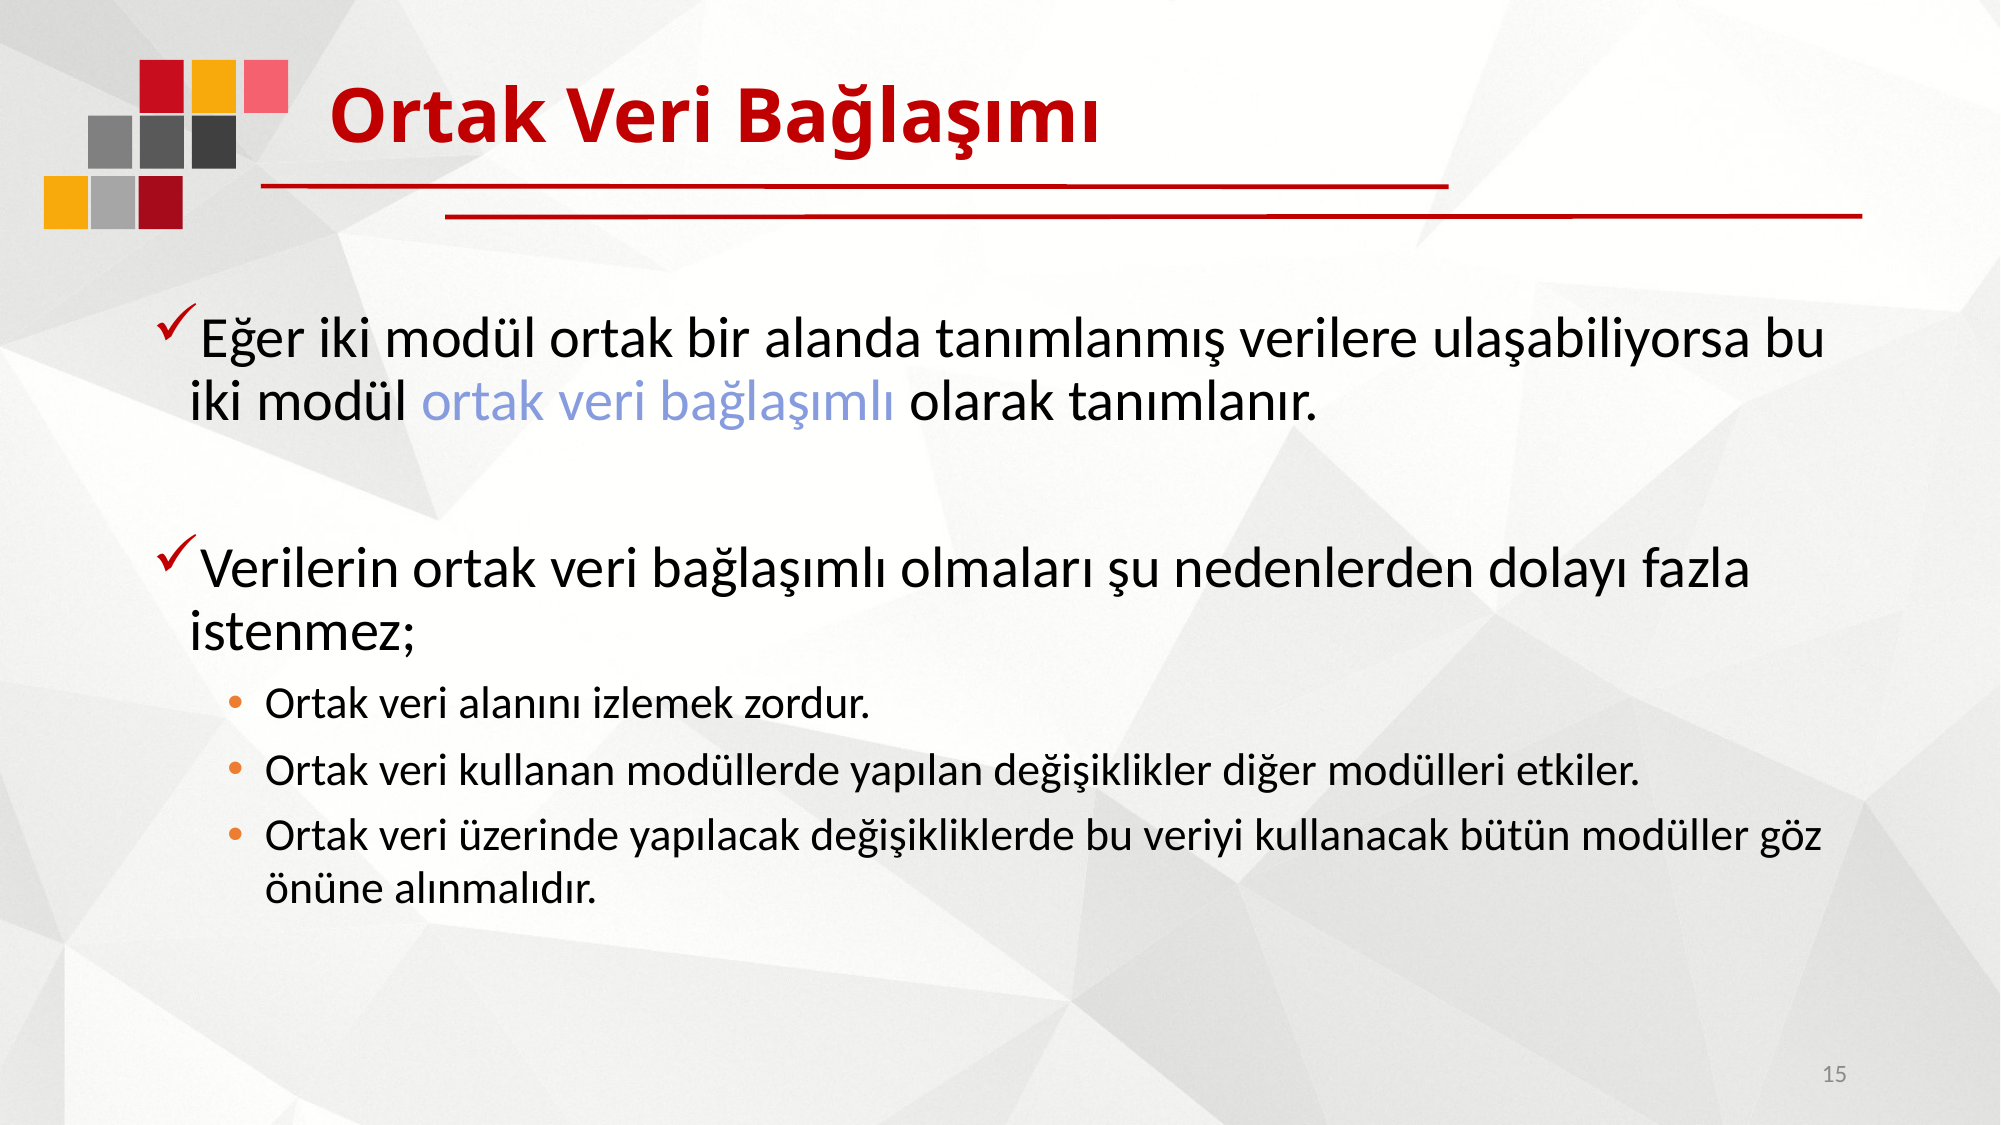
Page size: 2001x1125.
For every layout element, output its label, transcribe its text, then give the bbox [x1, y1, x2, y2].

slide_number 15 [1412, 1042, 1863, 1103]
picture [0, 0, 2001, 1125]
list Eğer iki modül ortak bir alanda tanımlanmış verilere ulaşabiliyorsa bu iki modül ortak veri bağlaşımlı olarak tanımlanır. Verilerin ortak veri bağlaşımlı olmaları şu nedenlerden dolayı fazla istenmez; Ortak veri alanını izlemek zordur. Ortak veri kullanan modüllerde yapılan değişiklikler diğer modülleri etkiler. Ortak veri üzerinde yapılacak değişikliklerde bu veriyi kullanacak bütün modüller göz önüne alınmalıdır. [137, 299, 1863, 1014]
title Ortak Veri Bağlaşımı [313, 59, 1863, 177]
